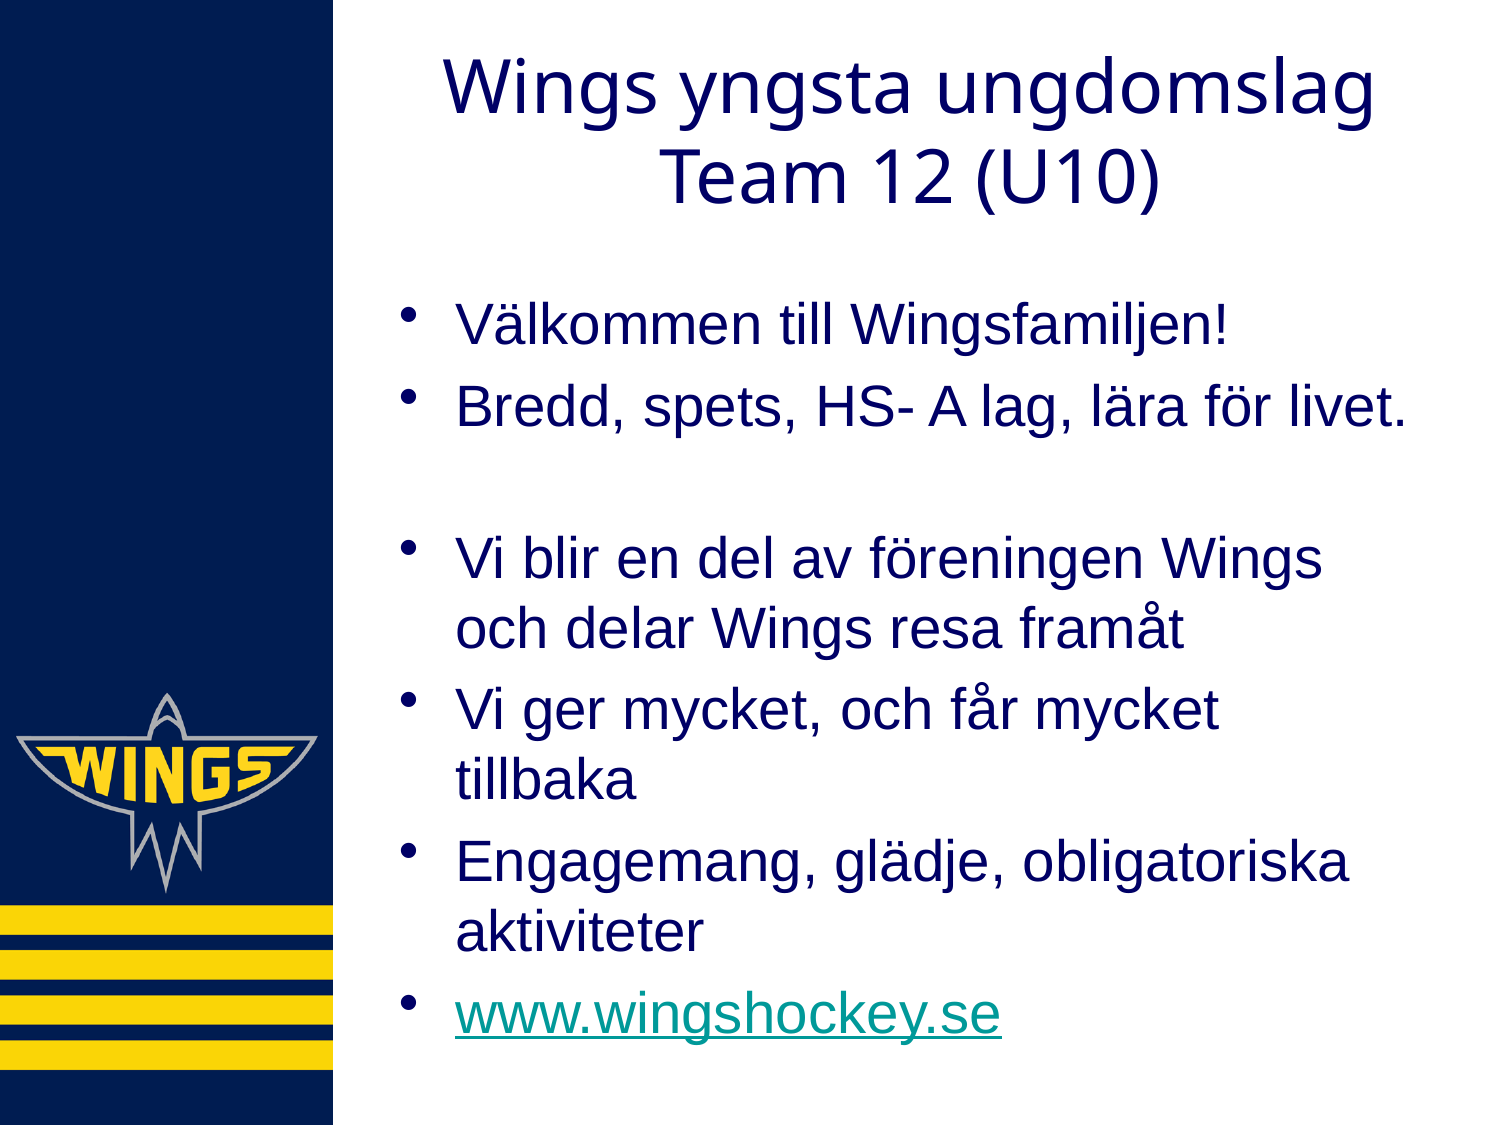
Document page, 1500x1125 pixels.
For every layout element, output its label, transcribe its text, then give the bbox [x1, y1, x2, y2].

picture [0, 0, 333, 1125]
title Wings yngsta ungdomslag Team 12 (U10) [395, 44, 1426, 233]
list Välkommen till Wingsfamiljen! Bredd, spets, HS- A lag, lära för livet. Vi blir en del av föreningen Wings och delar Wings resa framåt Vi ger mycket, och får mycket tillbaka Engagemang, glädje, obligatoriska aktiviteter www.wingshockey.se [383, 278, 1426, 1022]
